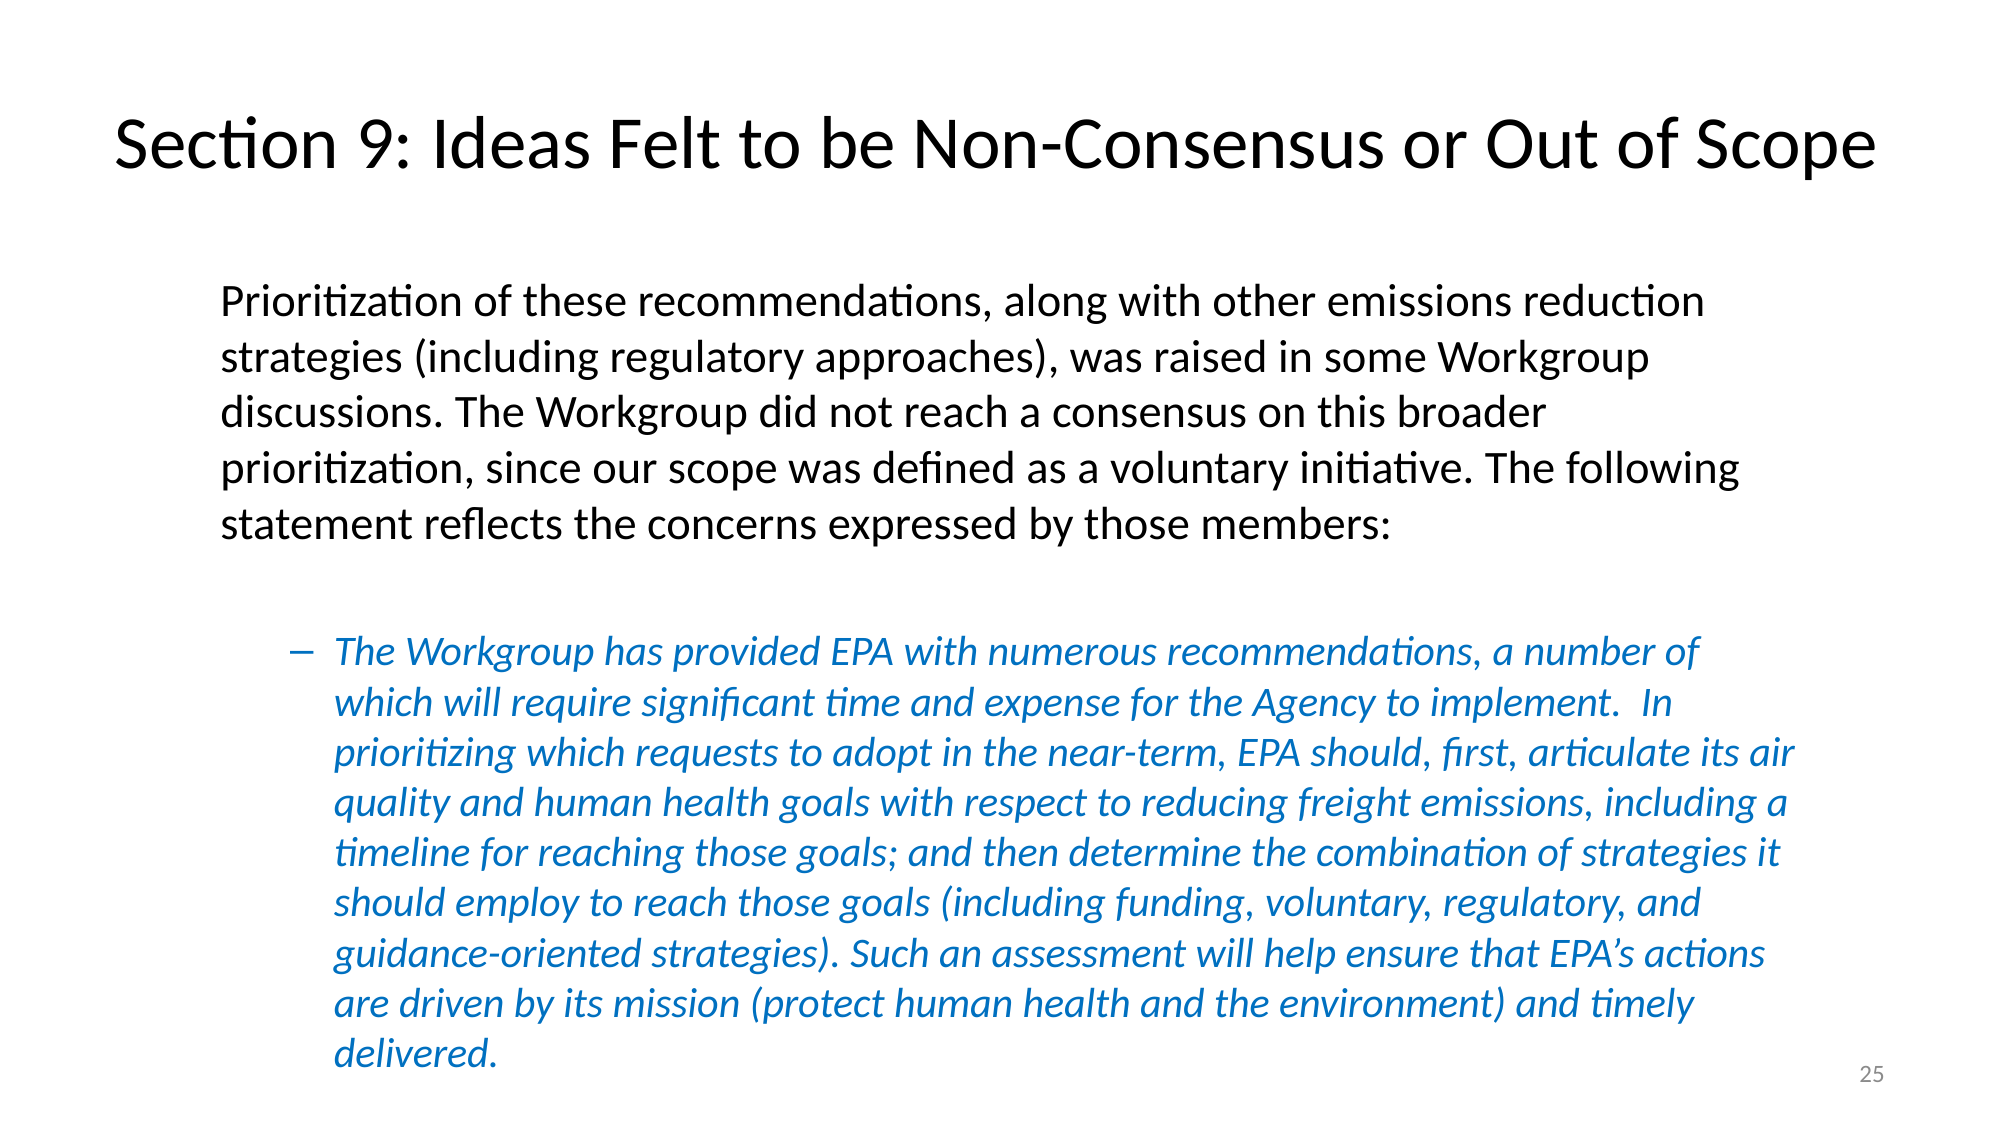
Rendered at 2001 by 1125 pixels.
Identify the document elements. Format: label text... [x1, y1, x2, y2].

title Section 9: Ideas Felt to be Non-Consensus or Out of Scope [99, 45, 1900, 233]
slide_number 25 [1433, 1042, 1900, 1103]
list Prioritization of these recommendations, along with other emissions reduction strategies (including regulatory approaches), was raised in some Workgroup discussions. The Workgroup did not reach a consensus on this broader prioritization, since our scope was defined as a voluntary initiative. The following statement reflects the concerns expressed by those members: The Workgroup has provided EPA with numerous recommendations, a number of which will require significant time and expense for the Agency to implement. In prioritizing which requests to adopt in the near-term, EPA should, first, articulate its air quality and human health goals with respect to reducing freight emissions, including a timeline for reaching those goals; and then determine the combination of strategies it should employ to reach those goals (including funding, voluntary, regulatory, and guidance-oriented strategies). Such an assessment will help ensure that EPA’s actions are driven by its mission (protect human health and the environment) and timely delivered. [205, 262, 1819, 1094]
